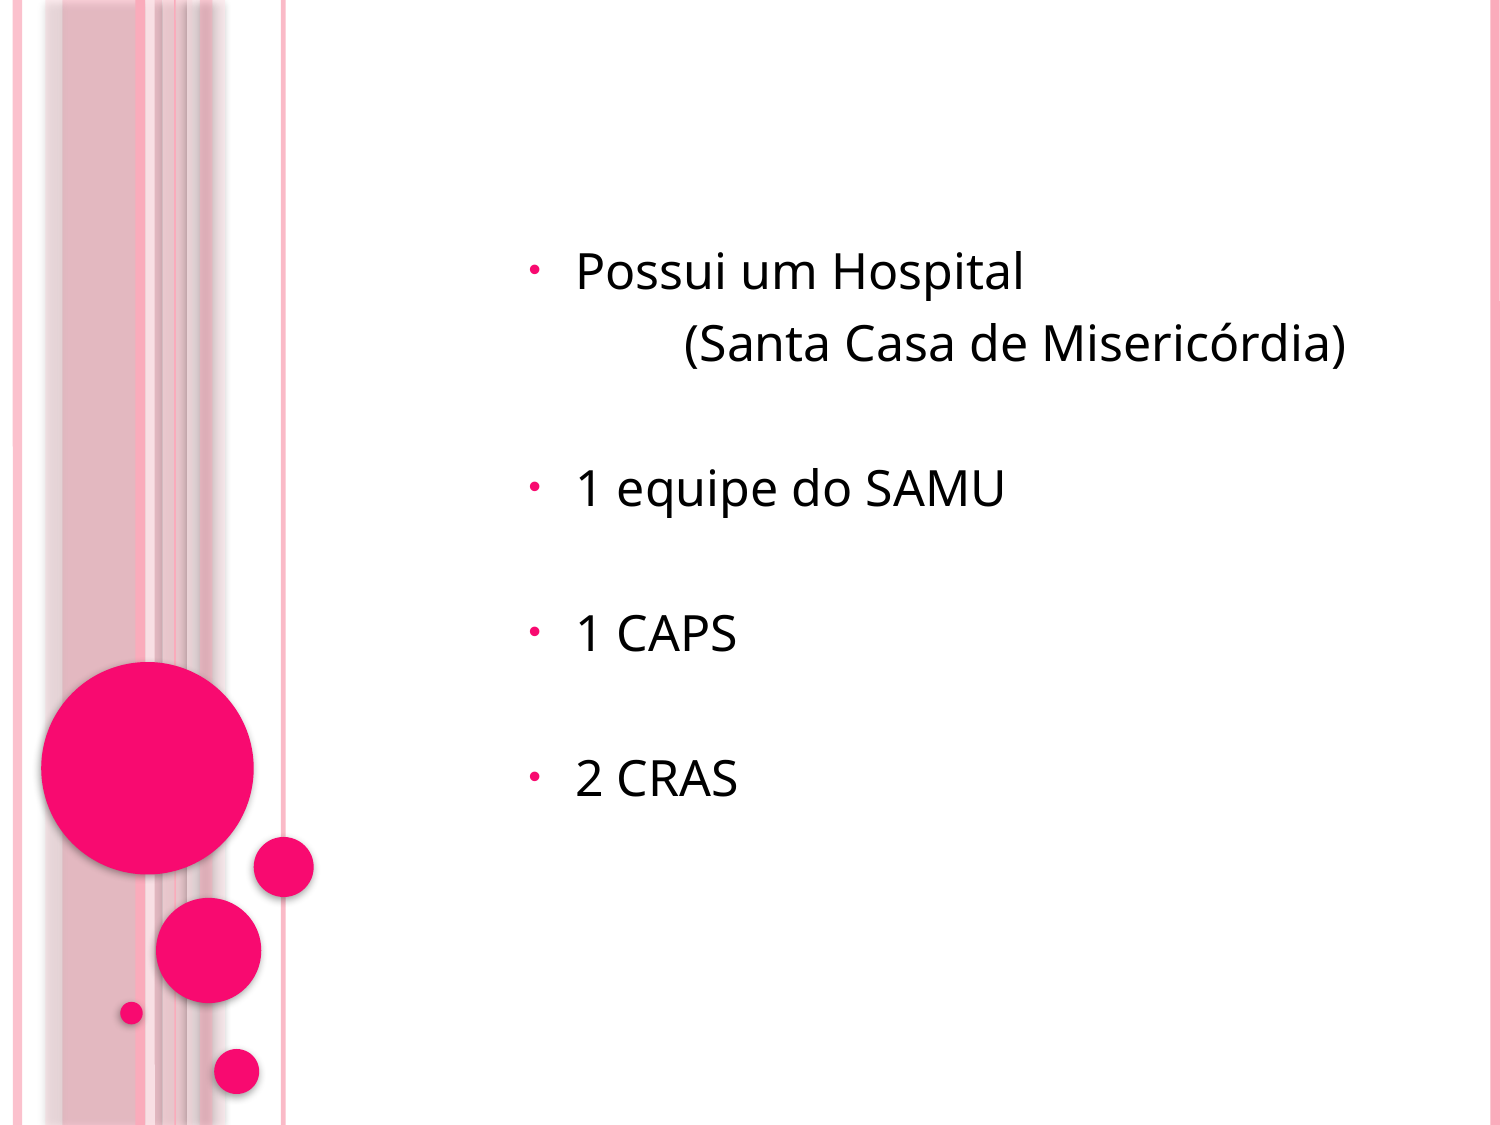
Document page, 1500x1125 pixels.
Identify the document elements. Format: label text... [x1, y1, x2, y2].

subtitle Possui um Hospital (Santa Casa de Misericórdia) 1 equipe do SAMU 1 CAPS 2 CRAS [513, 231, 1377, 917]
